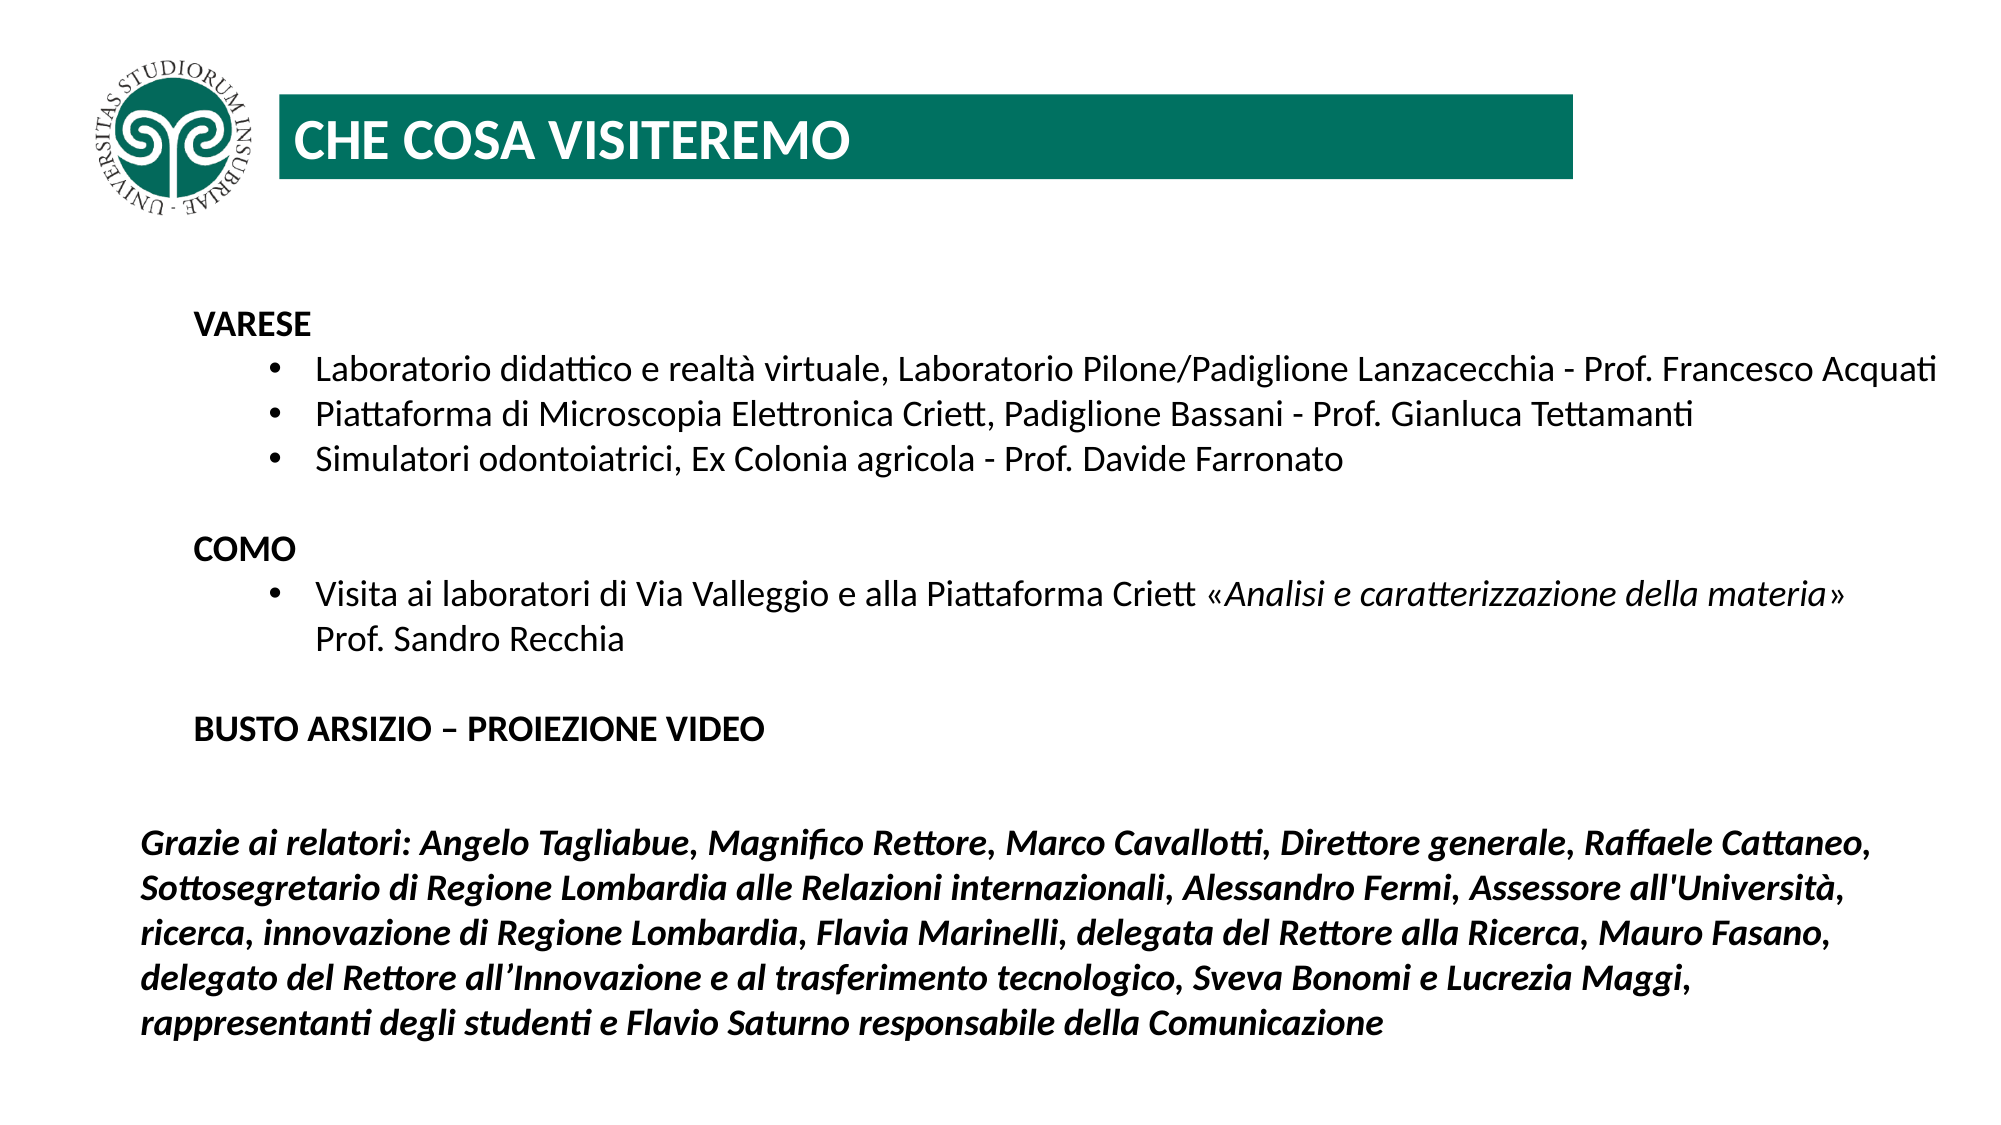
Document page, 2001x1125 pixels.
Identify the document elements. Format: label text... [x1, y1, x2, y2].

text_box CHE COSA VISITEREMO [279, 94, 1573, 180]
text_box Grazie ai relatori: Angelo Tagliabue, Magnifico Rettore, Marco Cavallotti, Direttore generale, Raffaele Cattaneo, Sottosegretario di Regione Lombardia alle Relazioni internazionali, Alessandro Fermi, Assessore all'Università, ricerca, innovazione di Regione Lombardia, Flavia Marinelli, delegata del Rettore alla Ricerca, Mauro Fasano, delegato del Rettore all’Innovazione e al trasferimento tecnologico, Sveva Bonomi e Lucrezia Maggi, rappresentanti degli studenti e Flavio Saturno responsabile della Comunicazione [125, 810, 1934, 1051]
picture [90, 54, 256, 221]
text_box VARESE Laboratorio didattico e realtà virtuale, Laboratorio Pilone/Padiglione Lanzacecchia - Prof. Francesco Acquati Piattaforma di Microscopia Elettronica Criett, Padiglione Bassani - Prof. Gianluca Tettamanti Simulatori odontoiatrici, Ex Colonia agricola - Prof. Davide Farronato COMO Visita ai laboratori di Via Valleggio e alla Piattaforma Criett «Analisi e caratterizzazione della materia» Prof. Sandro Recchia BUSTO ARSIZIO – PROIEZIONE VIDEO [178, 247, 1956, 757]
